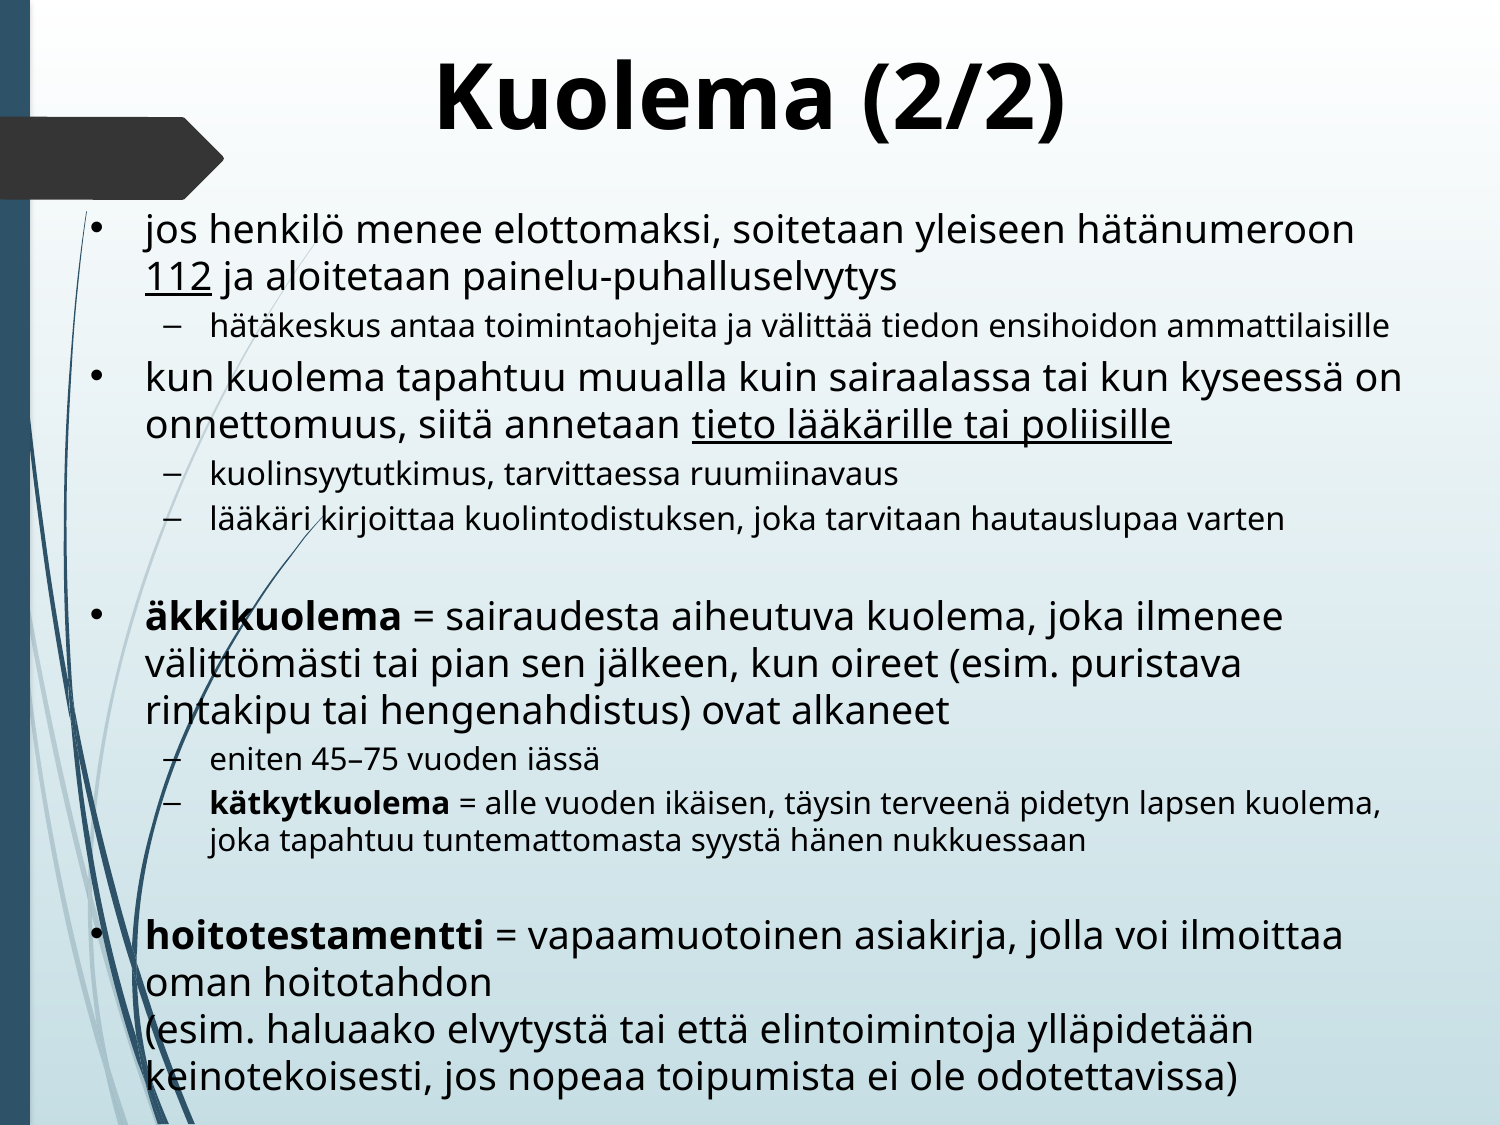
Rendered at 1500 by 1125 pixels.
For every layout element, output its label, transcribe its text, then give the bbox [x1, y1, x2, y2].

text_box jos henkilö menee elottomaksi, soitetaan yleiseen hätänumeroon 112 ja aloitetaan painelu-puhalluselvytys hätäkeskus antaa toimintaohjeita ja välittää tiedon ensihoidon ammattilaisille kun kuolema tapahtuu muualla kuin sairaalassa tai kun kyseessä on onnettomuus, siitä annetaan tieto lääkärille tai poliisille kuolinsyytutkimus, tarvittaessa ruumiinavaus lääkäri kirjoittaa kuolintodistuksen, joka tarvitaan hautauslupaa varten äkkikuolema = sairaudesta aiheutuva kuolema, joka ilmenee välittömästi tai pian sen jälkeen, kun oireet (esim. puristava rintakipu tai hengenahdistus) ovat alkaneet eniten 45–75 vuoden iässä kätkytkuolema = alle vuoden ikäisen, täysin terveenä pidetyn lapsen kuolema, joka tapahtuu tuntemattomasta syystä hänen nukkuessaan hoitotestamentti = vapaamuotoinen asiakirja, jolla voi ilmoittaa oman hoitotahdon (esim. haluaako elvytystä tai että elintoimintoja ylläpidetään keinotekoisesti, jos nopeaa toipumista ei ole odotettavissa) [74, 196, 1425, 1124]
text_box Kuolema (2/2) [74, 30, 1425, 173]
